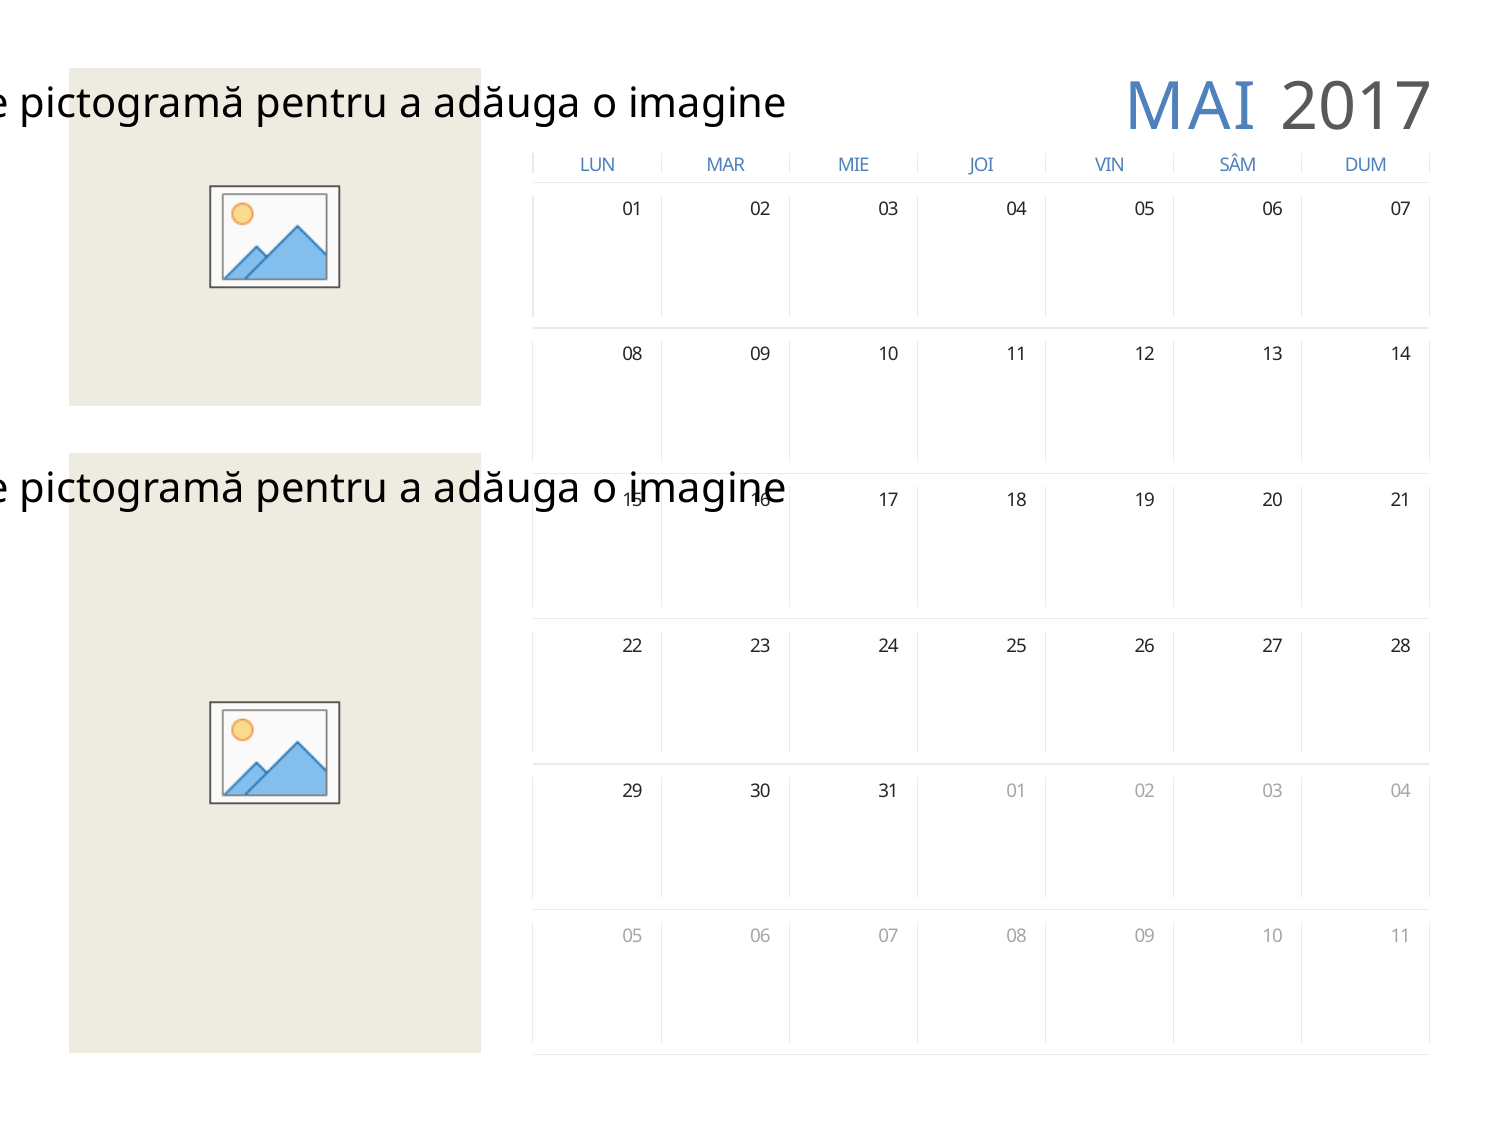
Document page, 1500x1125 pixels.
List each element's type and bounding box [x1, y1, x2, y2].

picture [68, 68, 482, 406]
picture [68, 453, 482, 1054]
